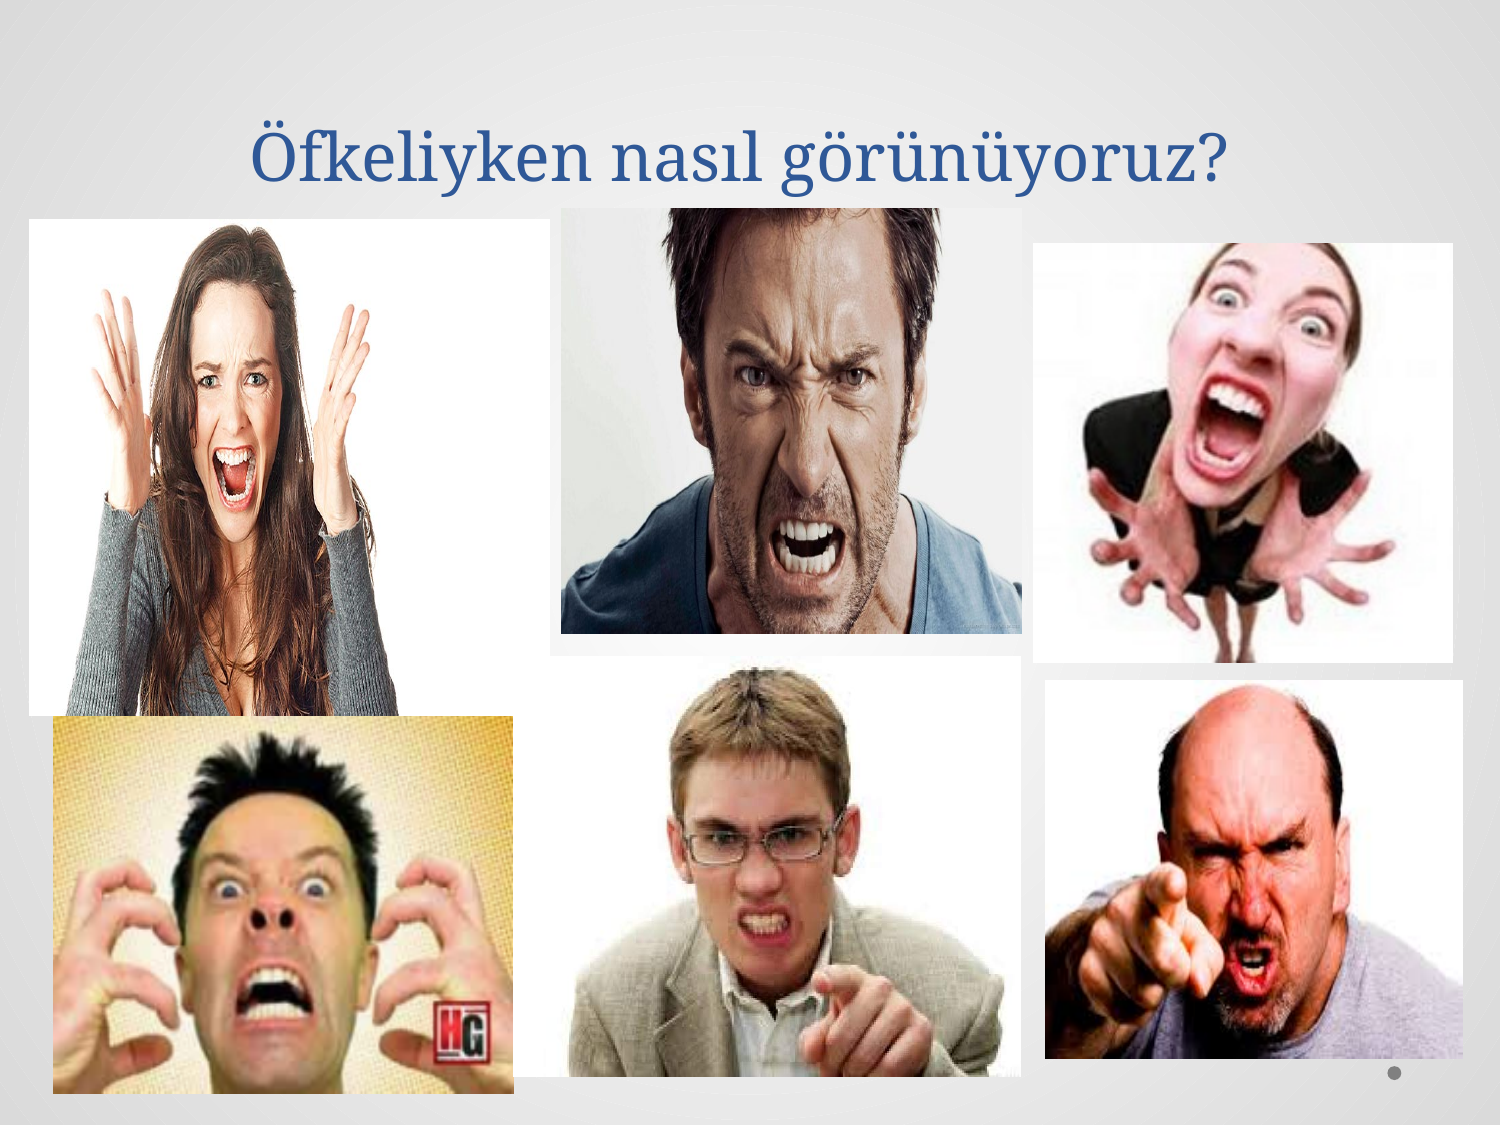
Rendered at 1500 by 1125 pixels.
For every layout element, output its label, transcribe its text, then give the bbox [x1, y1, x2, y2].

title Öfkeliyken nasıl görünüyoruz? [64, 30, 1415, 203]
picture [560, 207, 1022, 634]
picture [1033, 243, 1453, 663]
picture [29, 219, 1021, 1095]
picture [1045, 680, 1463, 1059]
